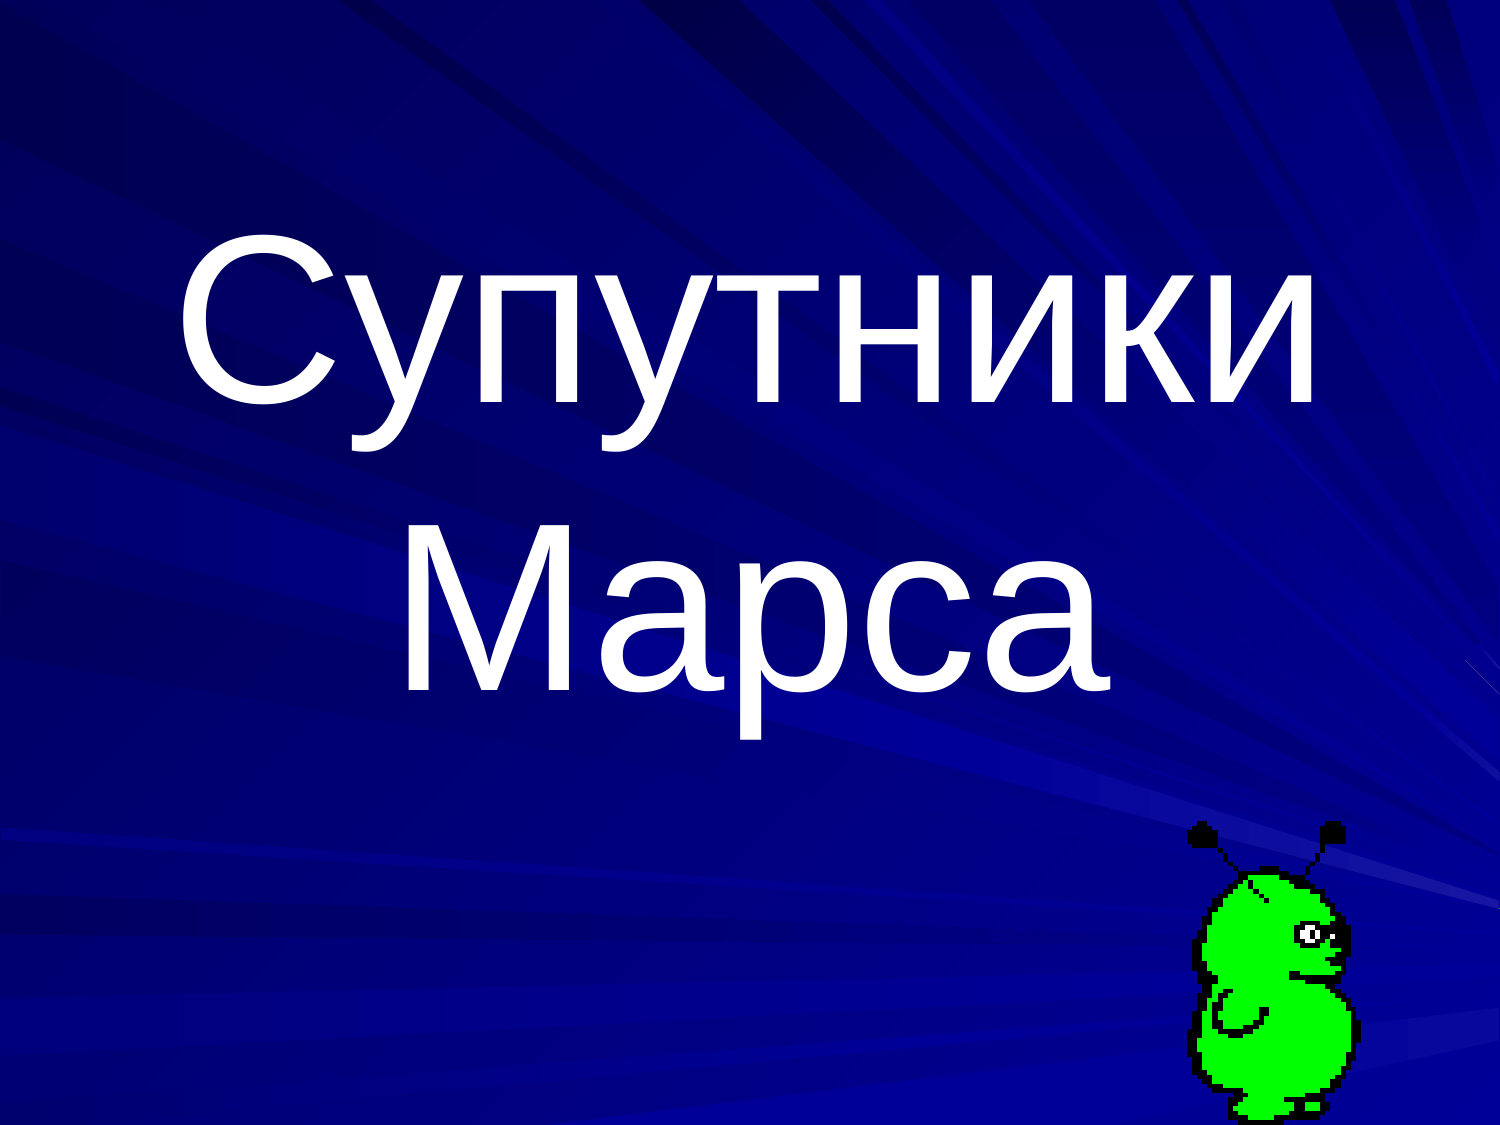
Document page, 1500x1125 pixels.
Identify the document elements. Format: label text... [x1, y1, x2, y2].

picture [1054, 731, 1500, 1125]
title Супутники Марса [74, 45, 1426, 856]
